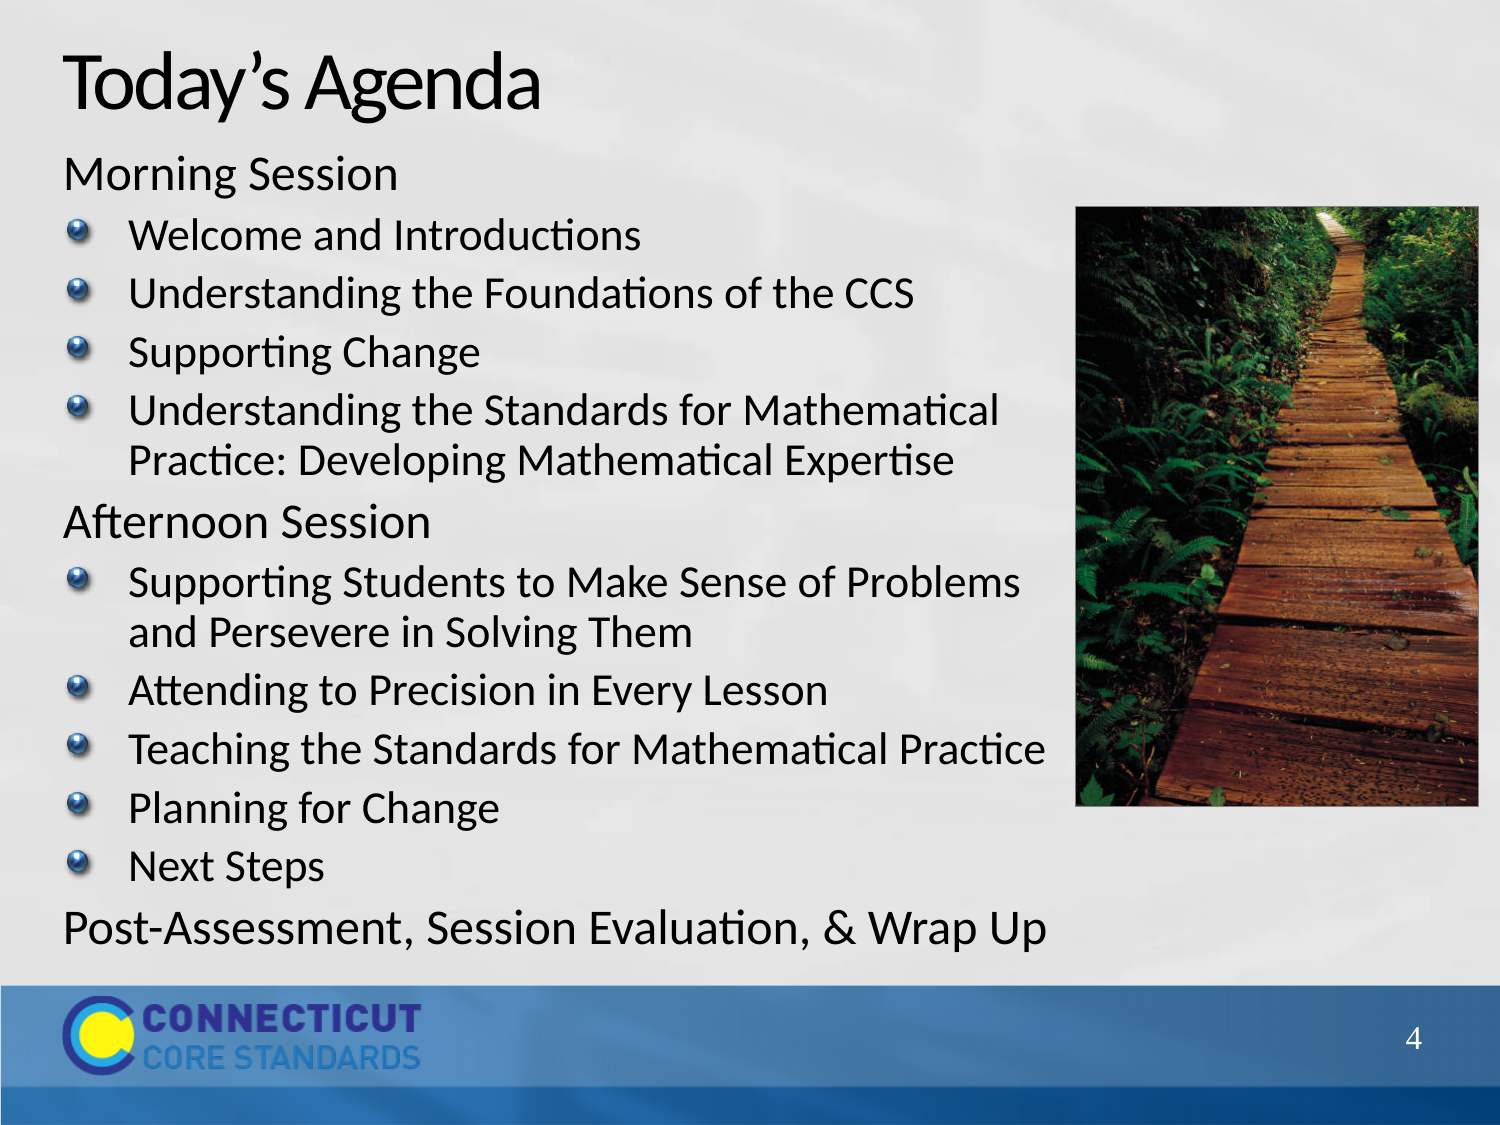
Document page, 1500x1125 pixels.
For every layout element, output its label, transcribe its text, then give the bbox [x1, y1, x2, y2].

title Today’s Agenda [63, 37, 1401, 148]
footer [62, 996, 424, 1076]
list Morning Session Welcome and Introductions Understanding the Foundations of the CCS Supporting Change Understanding the Standards for Mathematical Practice: Developing Mathematical Expertise Afternoon Session Supporting Students to Make Sense of Problems and Persevere in Solving Them Attending to Precision in Every Lesson Teaching the Standards for Mathematical Practice Planning for Change Next Steps Post-Assessment, Session Evaluation, & Wrap Up [63, 148, 1102, 1097]
picture [0, 0, 1500, 985]
slide_number 4 [1075, 996, 1438, 1076]
picture [2, 986, 1500, 1125]
text_box [693, 532, 724, 593]
